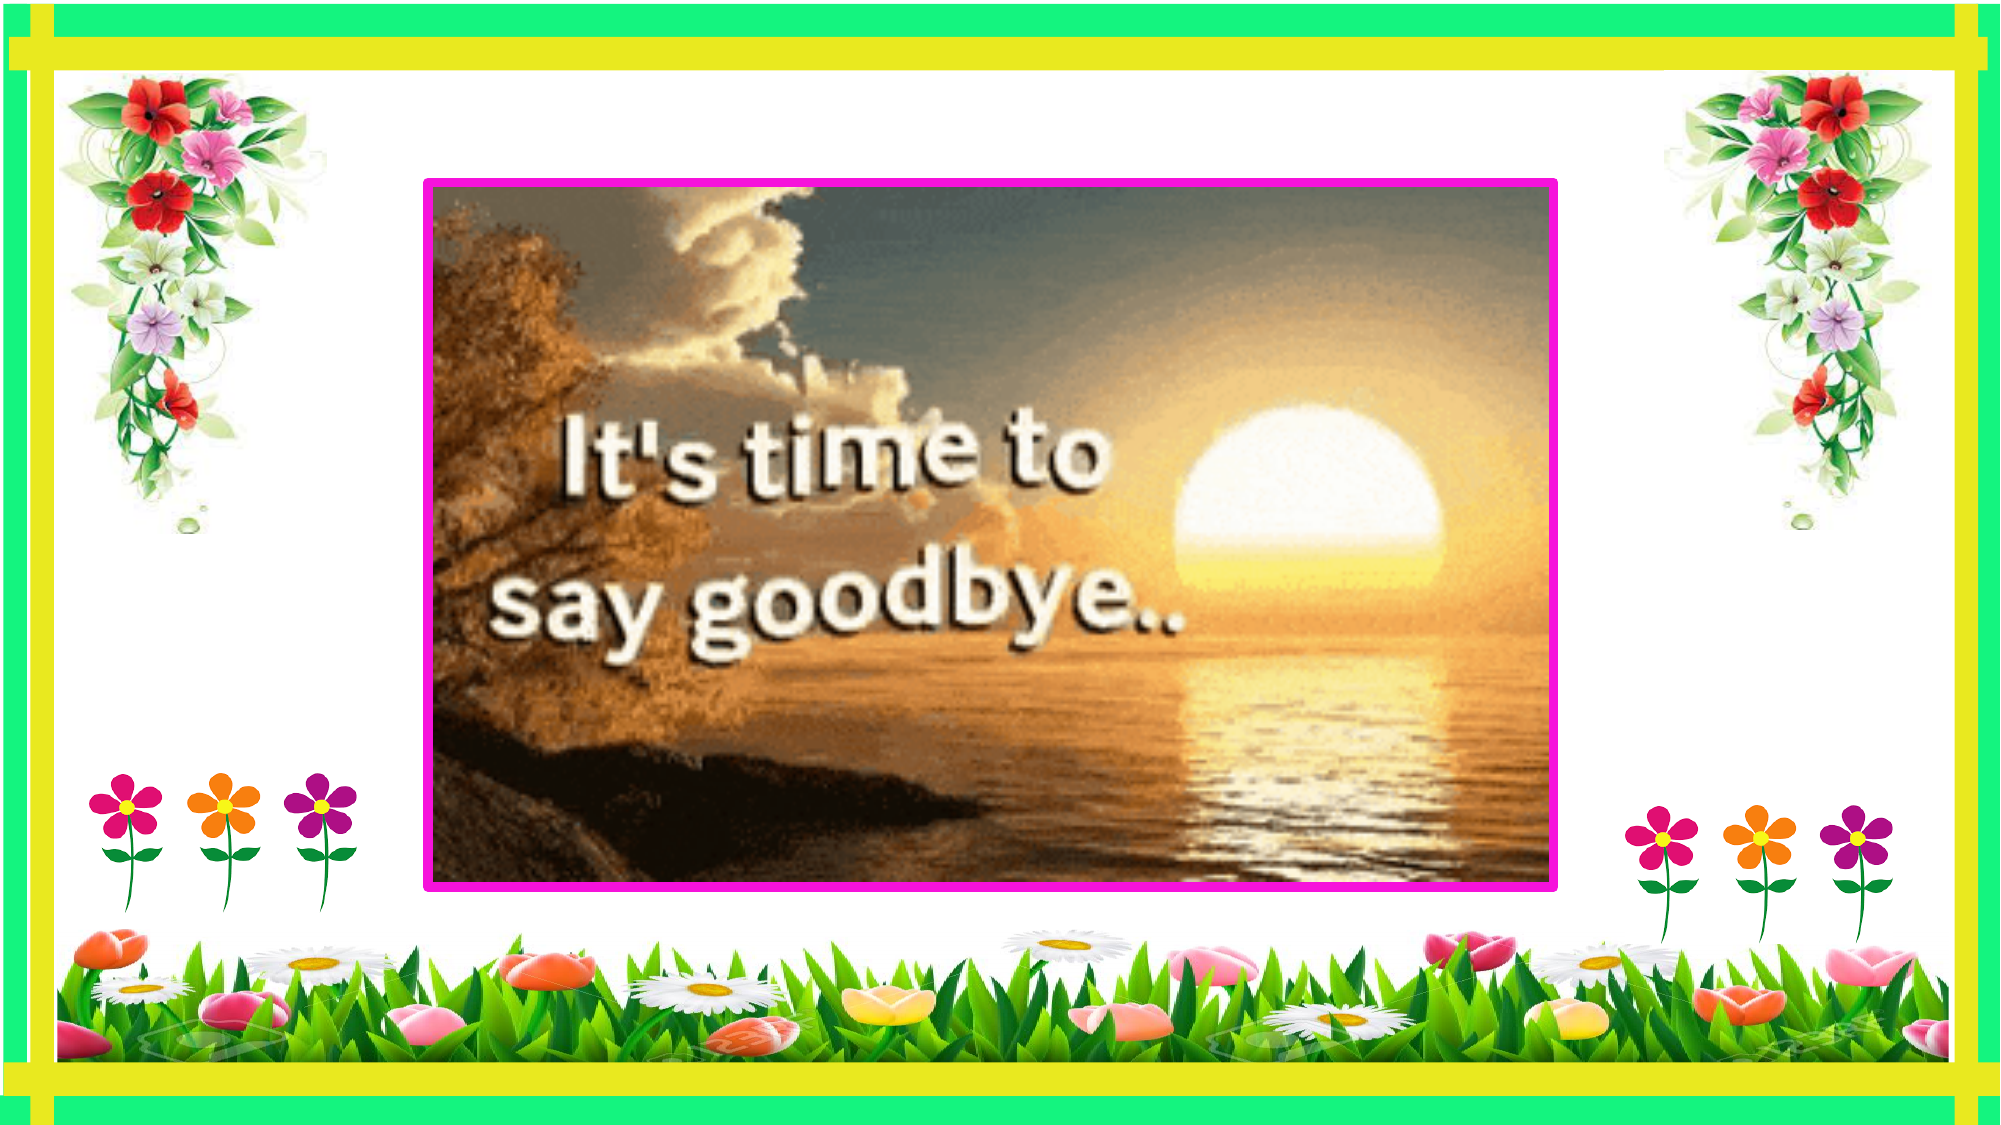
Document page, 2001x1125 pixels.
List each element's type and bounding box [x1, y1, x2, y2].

text_box [0, 3, 2000, 1125]
picture [432, 186, 1549, 883]
